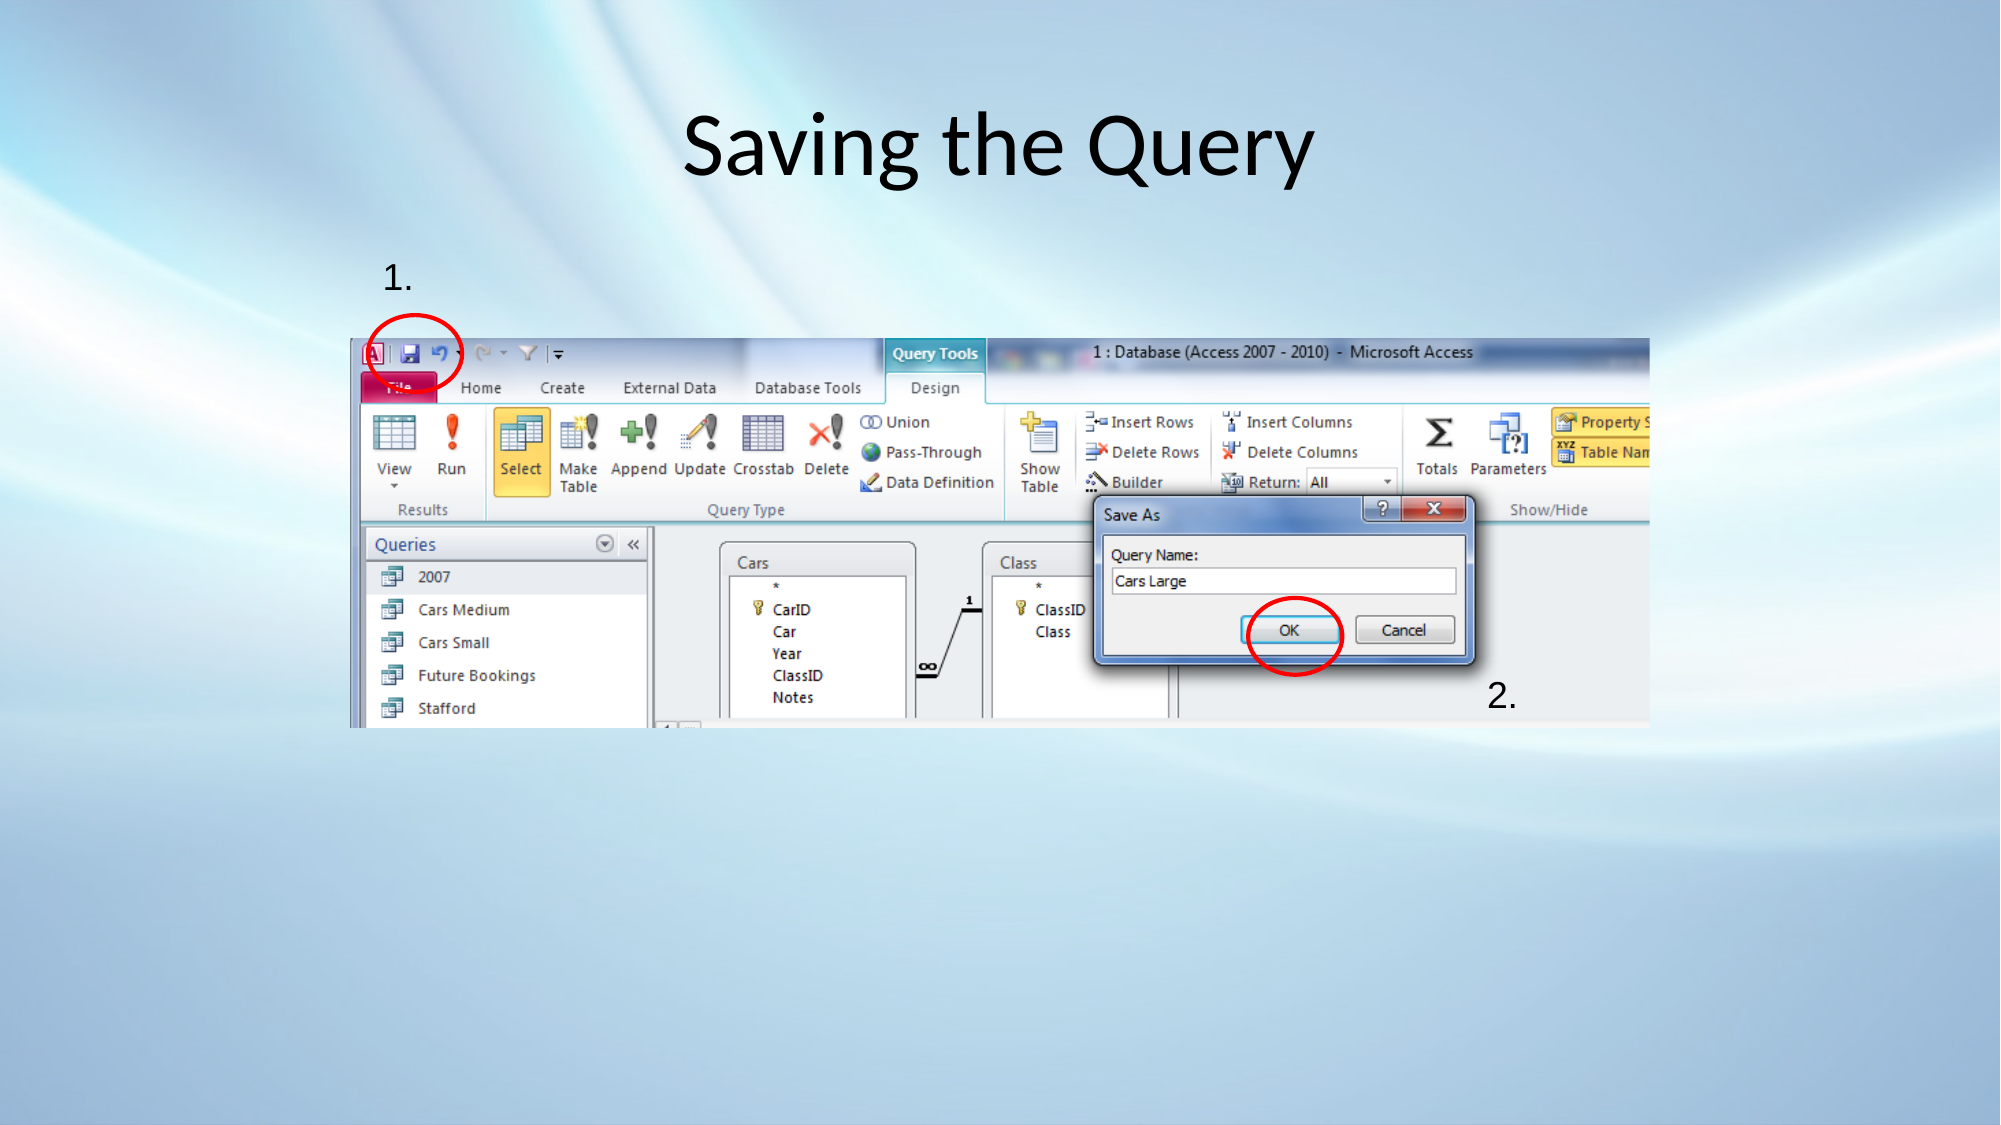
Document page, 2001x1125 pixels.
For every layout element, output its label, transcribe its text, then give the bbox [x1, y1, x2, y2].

title Saving the Query [99, 45, 1900, 233]
text_box 1. [367, 245, 493, 305]
text_box [370, 313, 460, 336]
picture [349, 337, 1650, 728]
